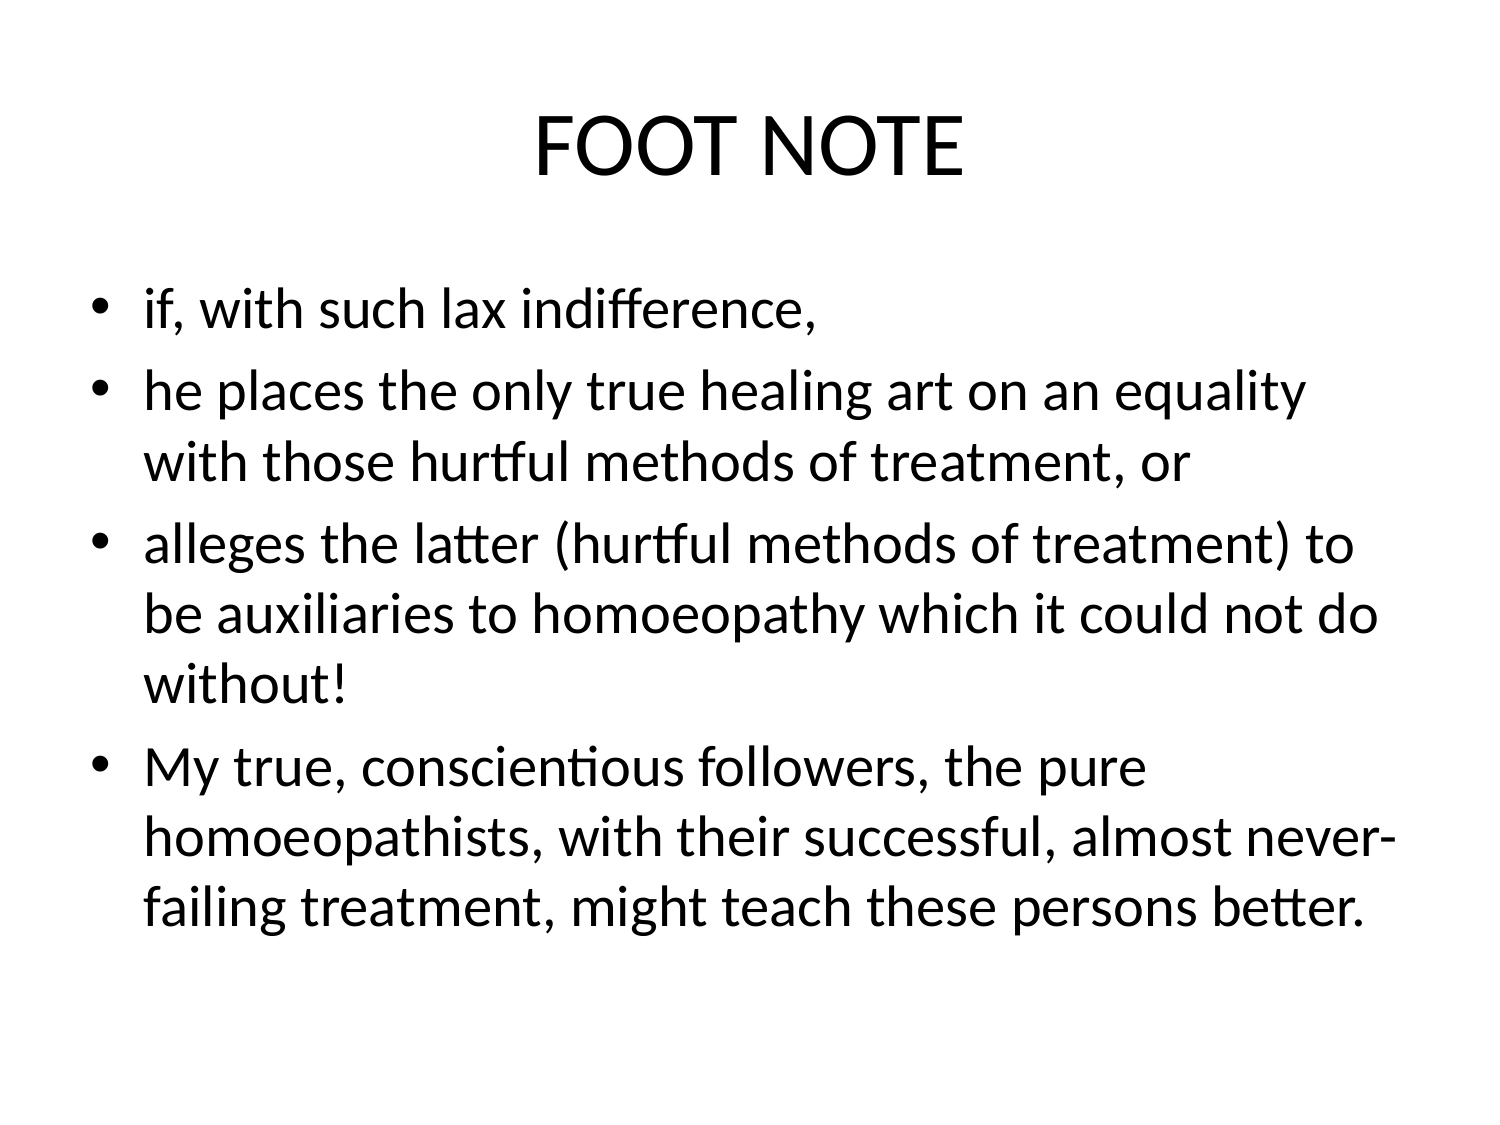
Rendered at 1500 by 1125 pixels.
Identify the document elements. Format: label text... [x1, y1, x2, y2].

list if, with such lax indifference, he places the only true healing art on an equality with those hurtful methods of treatment, or alleges the latter (hurtful methods of treatment) to be auxiliaries to homoeopathy which it could not do without! My true, conscientious followers, the pure homoeopathists, with their successful, almost never-failing treatment, might teach these persons better. [75, 262, 1425, 1005]
title FOOT NOTE [75, 45, 1425, 233]
